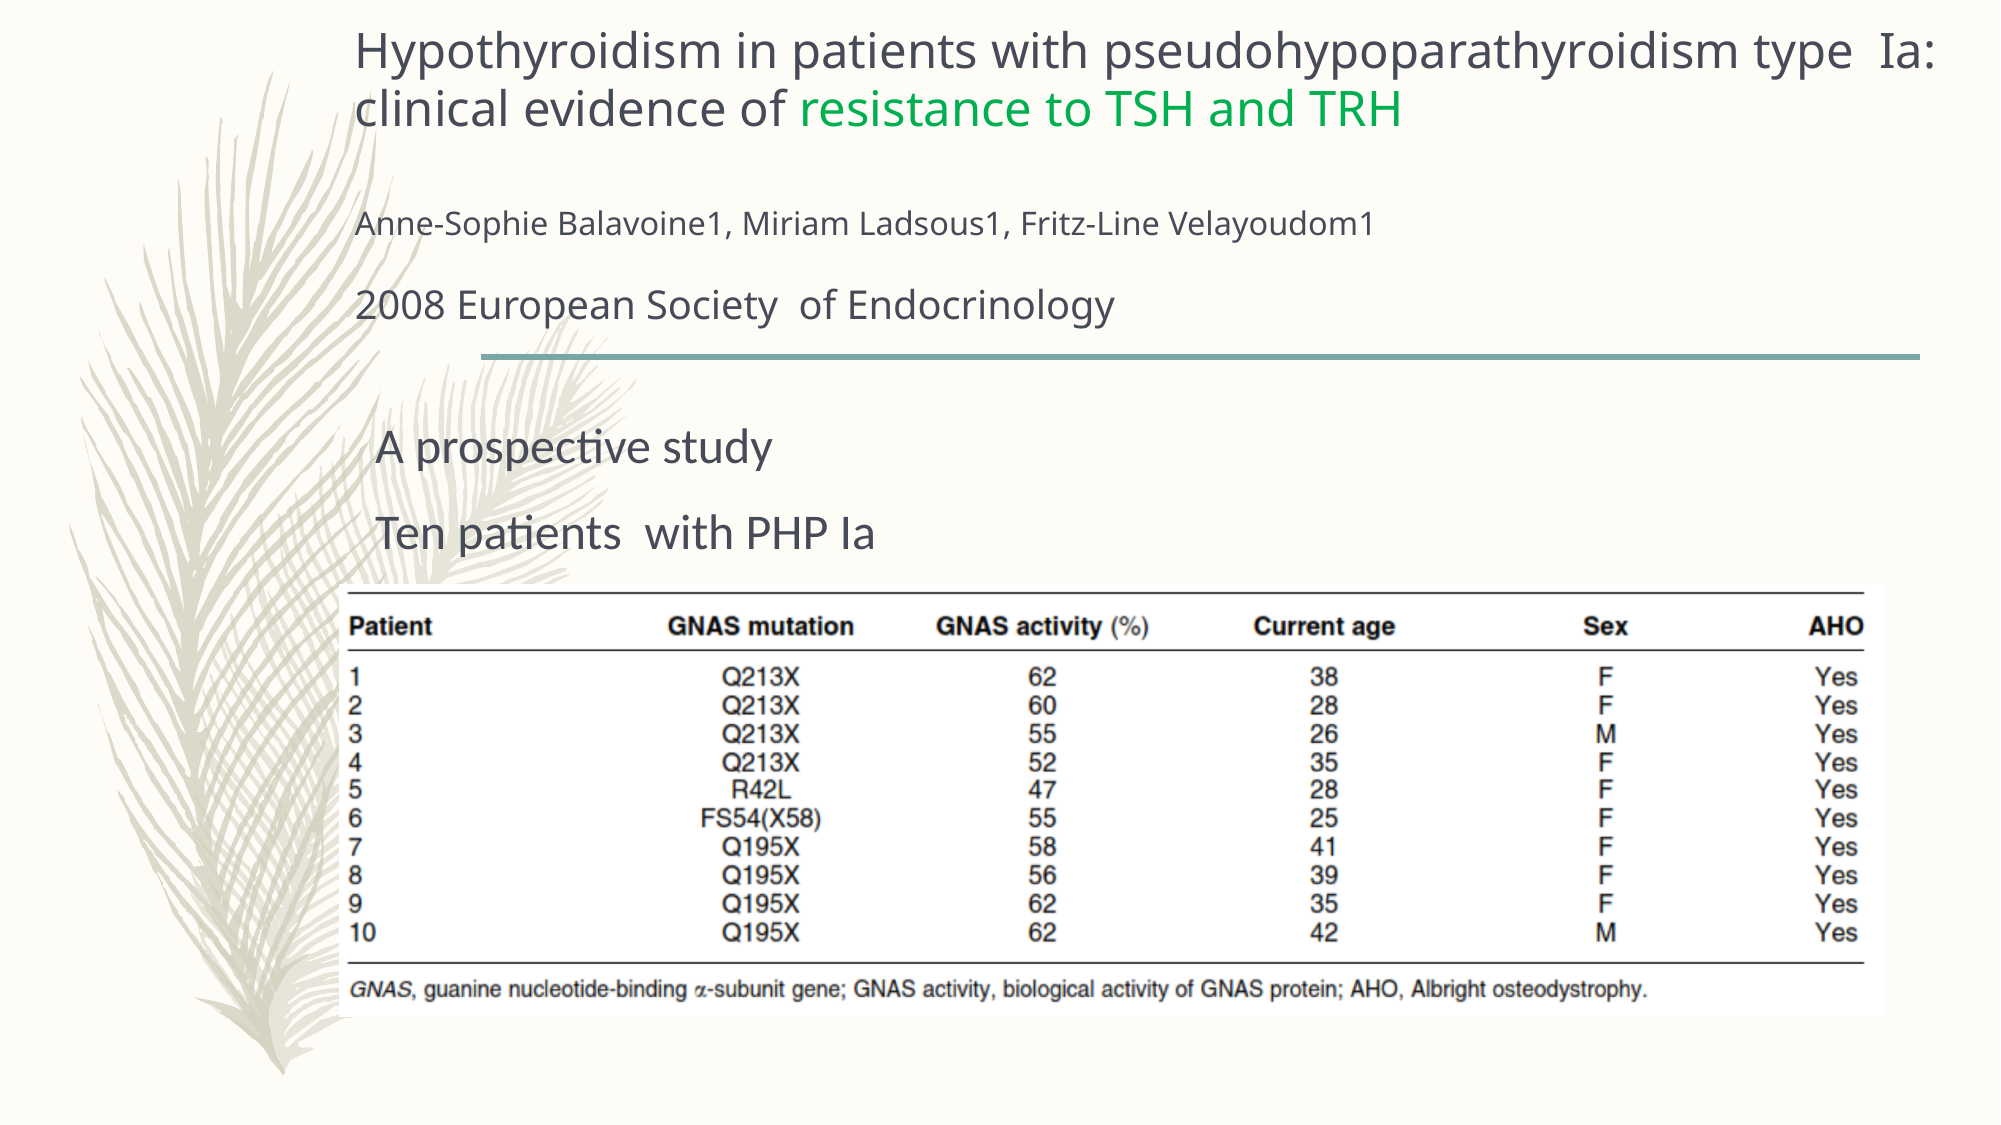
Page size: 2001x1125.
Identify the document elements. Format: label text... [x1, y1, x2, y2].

title Hypothyroidism in patients with pseudohypoparathyroidism type Ia: clinical evidence of resistance to TSH and TRH Anne-Sophie Balavoine1, Miriam Ladsous1, Fritz-Line Velayoudom1 2008 European Society of Endocrinology [339, 14, 2000, 338]
list A prospective study Ten patients with PHP Ia [360, 399, 1920, 999]
picture [339, 583, 1884, 1017]
